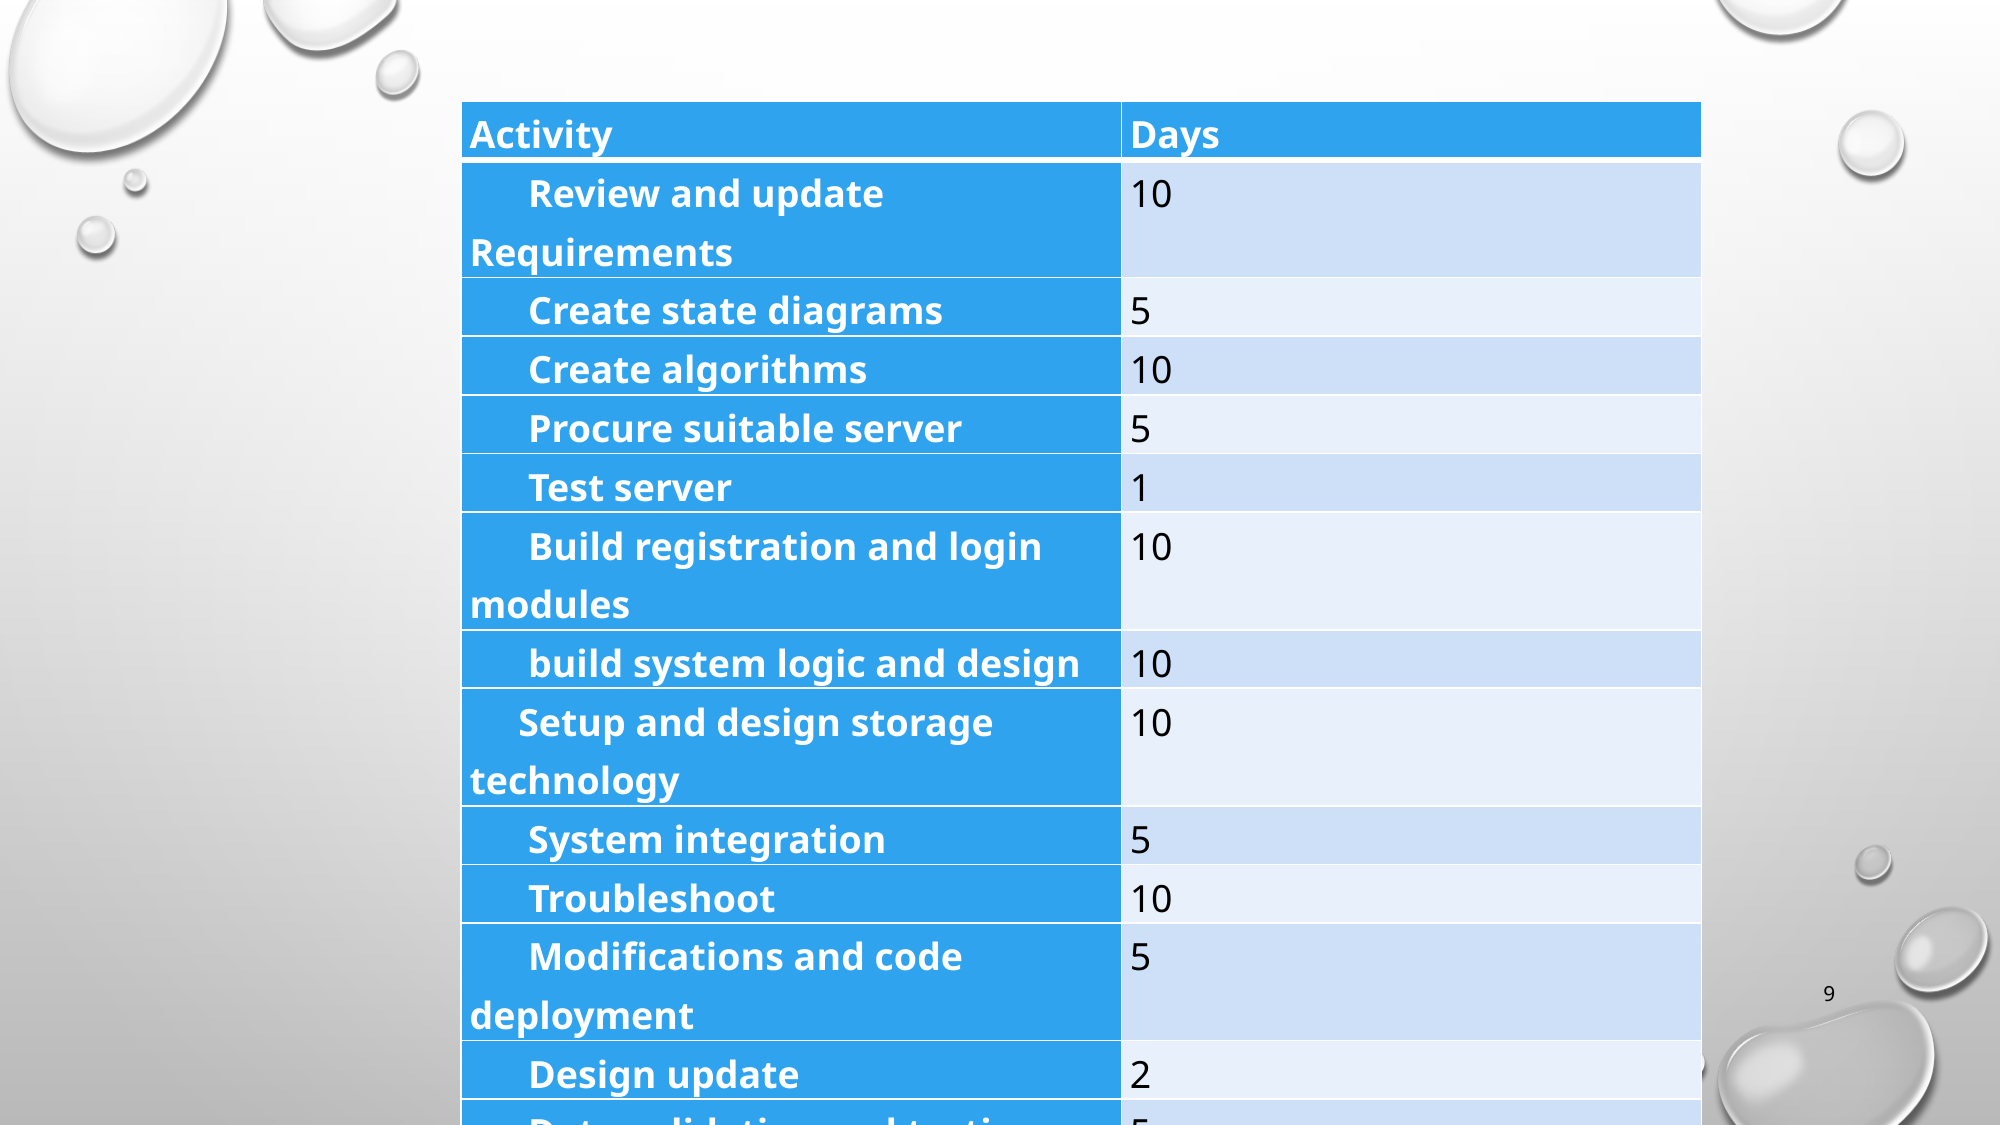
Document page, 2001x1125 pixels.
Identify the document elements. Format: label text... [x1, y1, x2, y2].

table_cell Review and update Requirements [462, 163, 1121, 277]
table_cell 5 [1122, 1100, 1701, 1125]
table_cell 5 [1122, 924, 1701, 1040]
table_cell 10 [1122, 513, 1701, 629]
table_cell 10 [1122, 337, 1701, 394]
table_cell Data validation and testing [462, 1100, 1121, 1125]
table_cell 5 [1122, 396, 1701, 453]
table_cell 1 [1122, 454, 1701, 511]
table_cell 10 [1122, 163, 1701, 277]
table_header Activity [462, 102, 1121, 157]
table_cell 10 [1122, 631, 1701, 687]
table_cell 10 [1122, 689, 1701, 805]
picture [0, 0, 2000, 1125]
table_cell Create state diagrams [462, 278, 1121, 335]
table_cell 2 [1122, 1041, 1701, 1098]
table_cell build system logic and design [462, 631, 1121, 687]
table_cell Test server [462, 454, 1121, 511]
table_cell Troubleshoot [462, 865, 1121, 922]
table_cell 5 [1122, 278, 1701, 335]
table_cell Modifications and code deployment [462, 924, 1121, 1040]
table_cell Procure suitable server [462, 396, 1121, 453]
table_cell Create algorithms [462, 337, 1121, 394]
table_cell 10 [1122, 865, 1701, 922]
table_cell Design update [462, 1041, 1121, 1098]
table_cell System integration [462, 807, 1121, 864]
table_cell Build registration and login modules [462, 513, 1121, 629]
table_header Days [1122, 102, 1701, 157]
table_cell Setup and design storage technology [462, 689, 1121, 805]
table_cell 5 [1122, 807, 1701, 864]
slide_number 9 [1724, 965, 1851, 1025]
